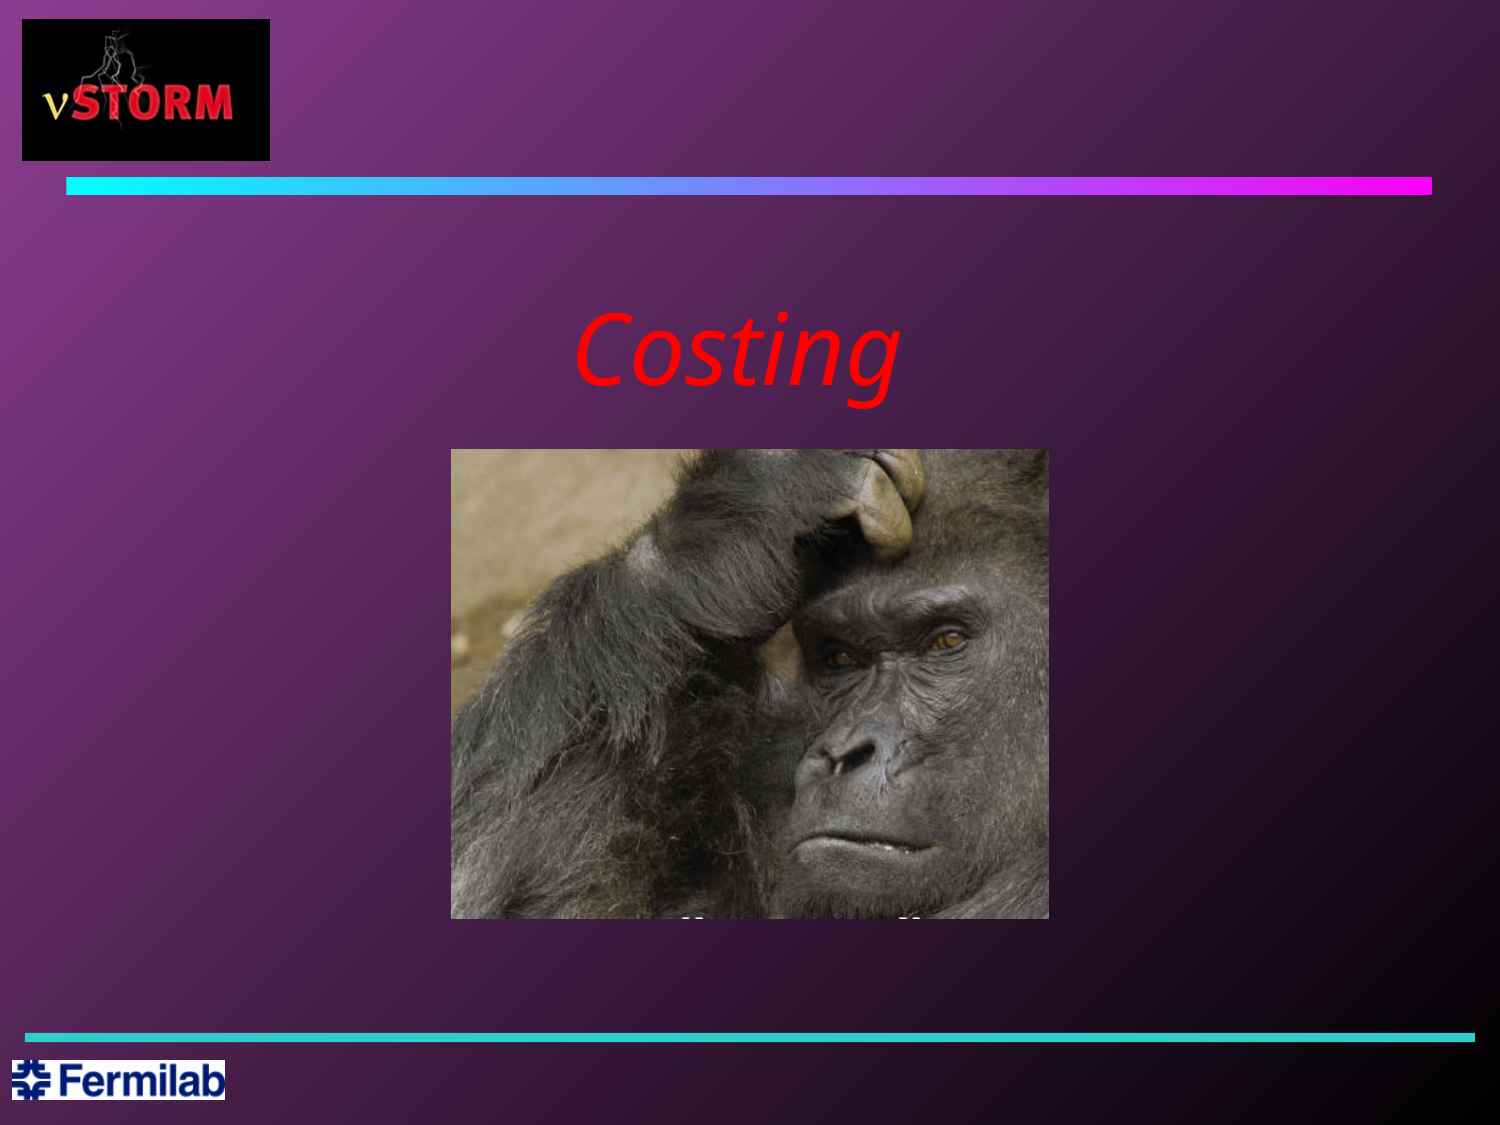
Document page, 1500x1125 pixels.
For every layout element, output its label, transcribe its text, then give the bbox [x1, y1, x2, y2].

picture [22, 19, 270, 161]
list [808, 177, 812, 195]
title Costing [112, 224, 1388, 467]
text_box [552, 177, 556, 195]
slide_number 37 [1010, 177, 1014, 195]
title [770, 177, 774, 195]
picture [12, 1060, 225, 1100]
picture [450, 449, 1050, 920]
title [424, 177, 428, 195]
slide_number 54 [584, 177, 588, 195]
